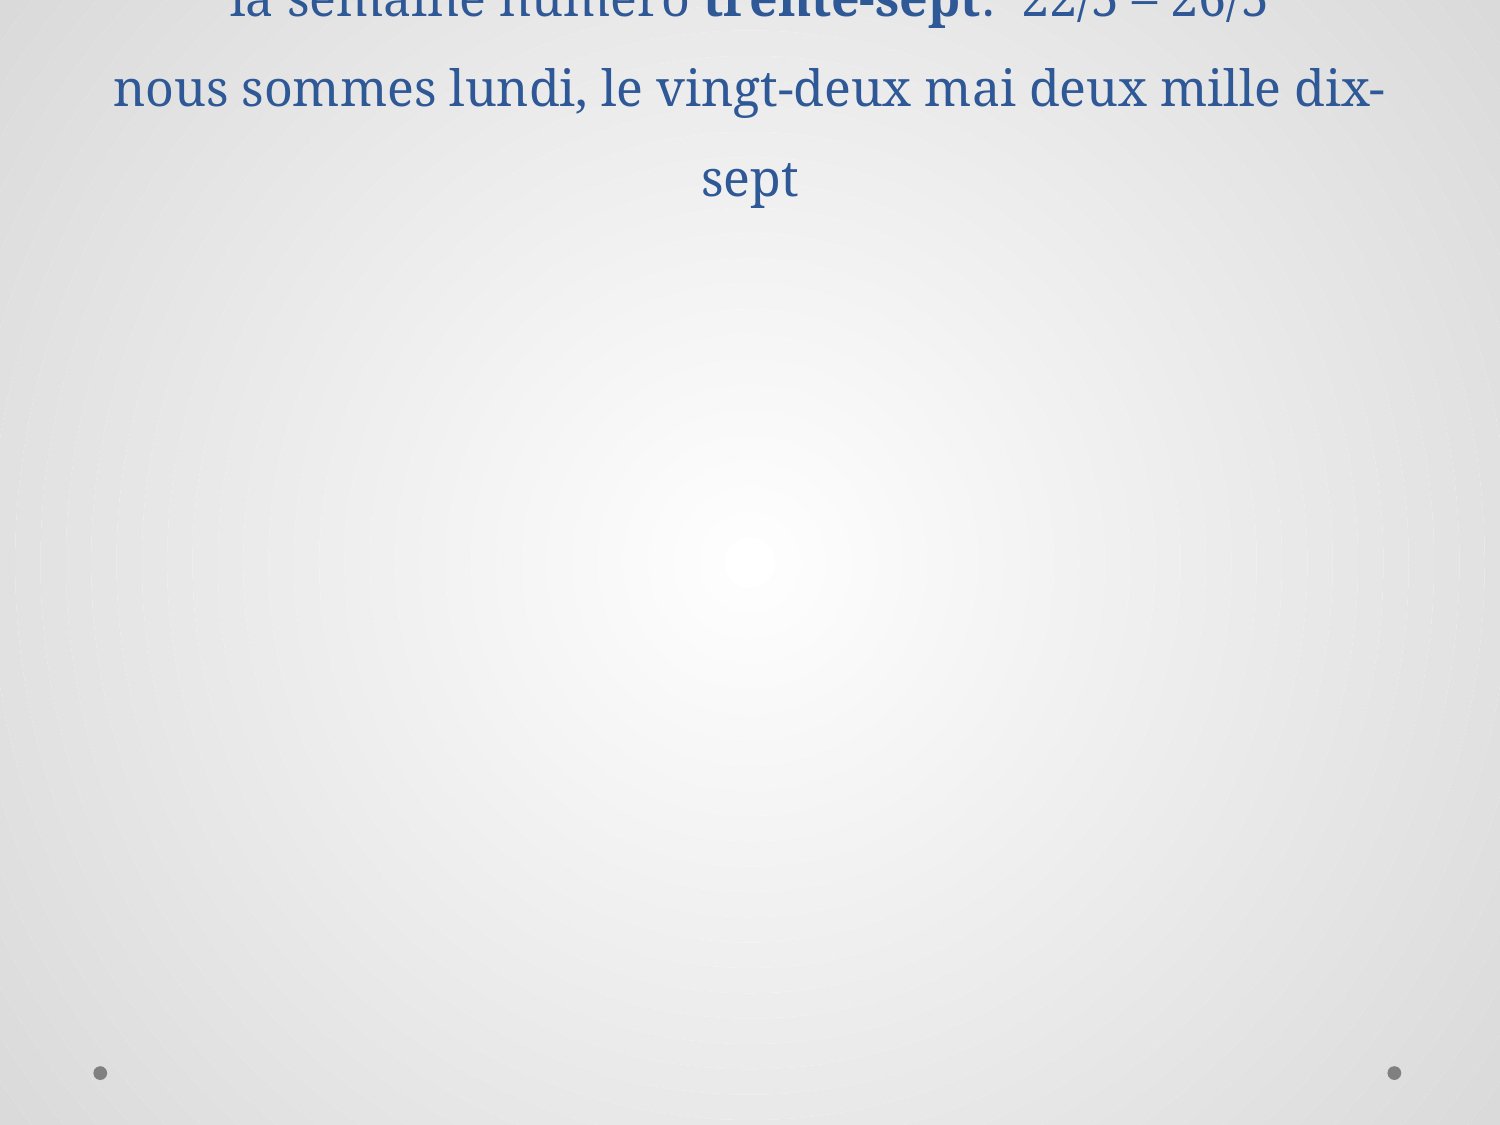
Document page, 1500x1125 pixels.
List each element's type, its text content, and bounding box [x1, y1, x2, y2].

title la semaine numéro trente-sept: 22/5 – 26/5 nous sommes lundi, le vingt-deux mai deux mille dix-sept [75, 0, 1425, 214]
